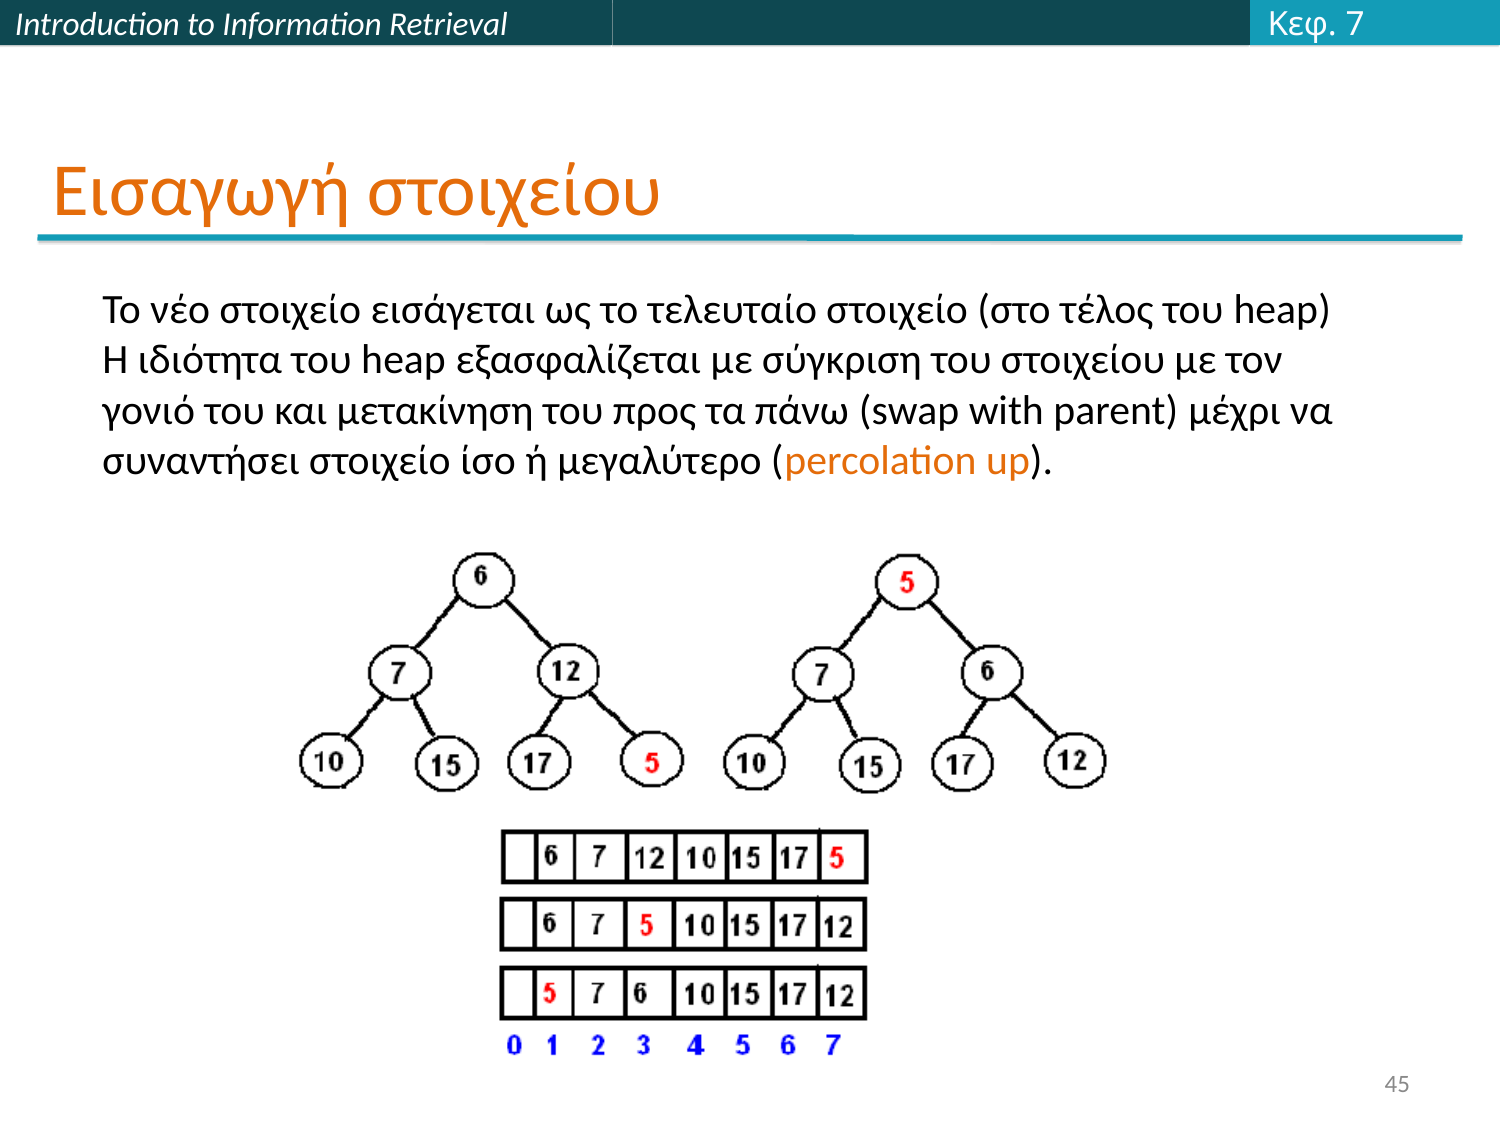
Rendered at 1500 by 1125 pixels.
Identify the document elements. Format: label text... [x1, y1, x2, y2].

text_box Κεφ. 7 [1252, 0, 1380, 50]
text_box Το νέο στοιχείο εισάγεται ως το τελευταίο στοιχείο (στο τέλος του heap) Η ιδιότητα του heap εξασφαλίζεται με σύγκριση του στοιχείου με τον γονιό του και μετακίνηση του προς τα πάνω (swap with parent) μέχρι να συναντήσει στοιχείο ίσο ή μεγαλύτερο (percolation up). [87, 274, 1400, 490]
title Εισαγωγή στοιχείου [37, 49, 1500, 238]
picture [287, 537, 1113, 1063]
slide_number 45 [1074, 1062, 1425, 1103]
